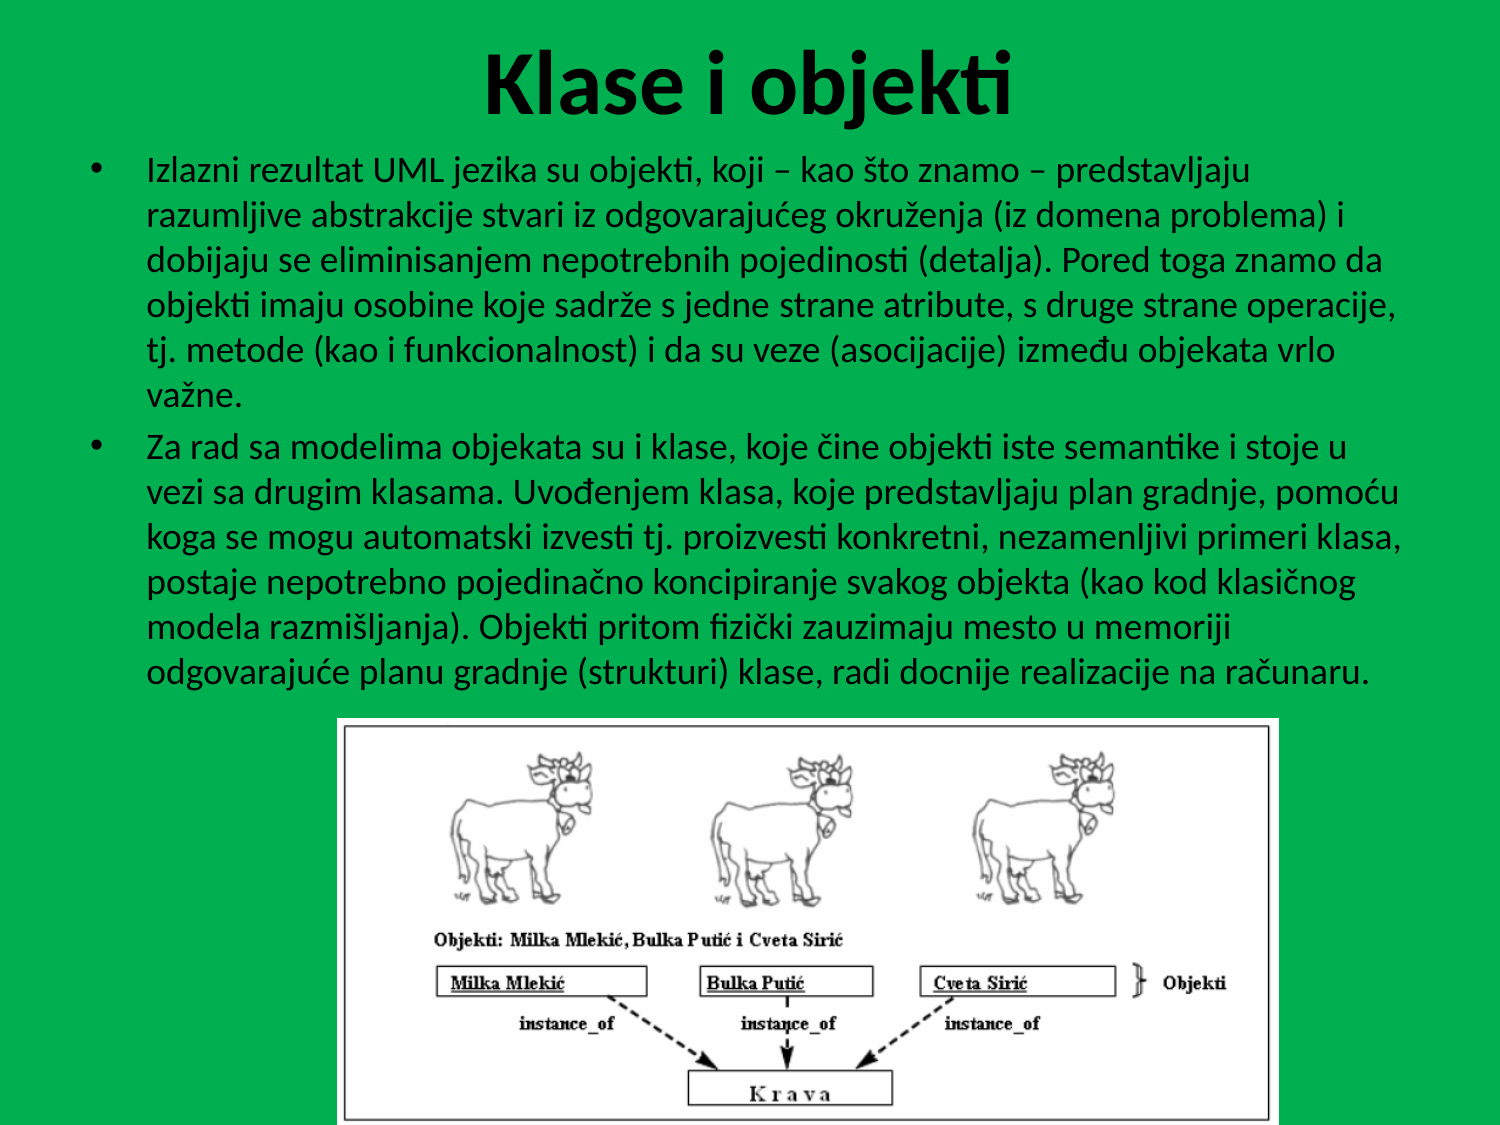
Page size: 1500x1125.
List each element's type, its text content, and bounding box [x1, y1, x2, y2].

title Klase i objekti [75, 5, 1425, 137]
list Izlazni rezultat UML jezika su objekti, koji – kao što znamo – predstavljaju razumljive abstrakcije stvari iz odgovarajućeg okruženja (iz domena problema) i dobijaju se eliminisanjem nepotrebnih pojedinosti (detalja). Pored toga znamo da objekti imaju osobine koje sadrže s jedne strane atribute, s druge strane operacije, tj. metode (kao i funkcionalnost) i da su veze (asocijacije) između objekata vrlo važne. Za rad sa modelima objekata su i klase, koje čine objekti iste semantike i stoje u vezi sa drugim klasama. Uvođenjem klasa, koje predstavljaju plan gradnje, pomoću koga se mogu automatski izvesti tj. proizvesti konkretni, nezamenljivi primeri klasa, postaje nepotrebno pojedinačno koncipiranje svakog objekta (kao kod klasičnog modela razmišljanja). Objekti pritom fizički zauzimaju mesto u memoriji odgovarajuće planu gradnje (strukturi) klase, radi docnije realizacije na računaru. [75, 137, 1425, 700]
picture [337, 718, 1280, 1125]
